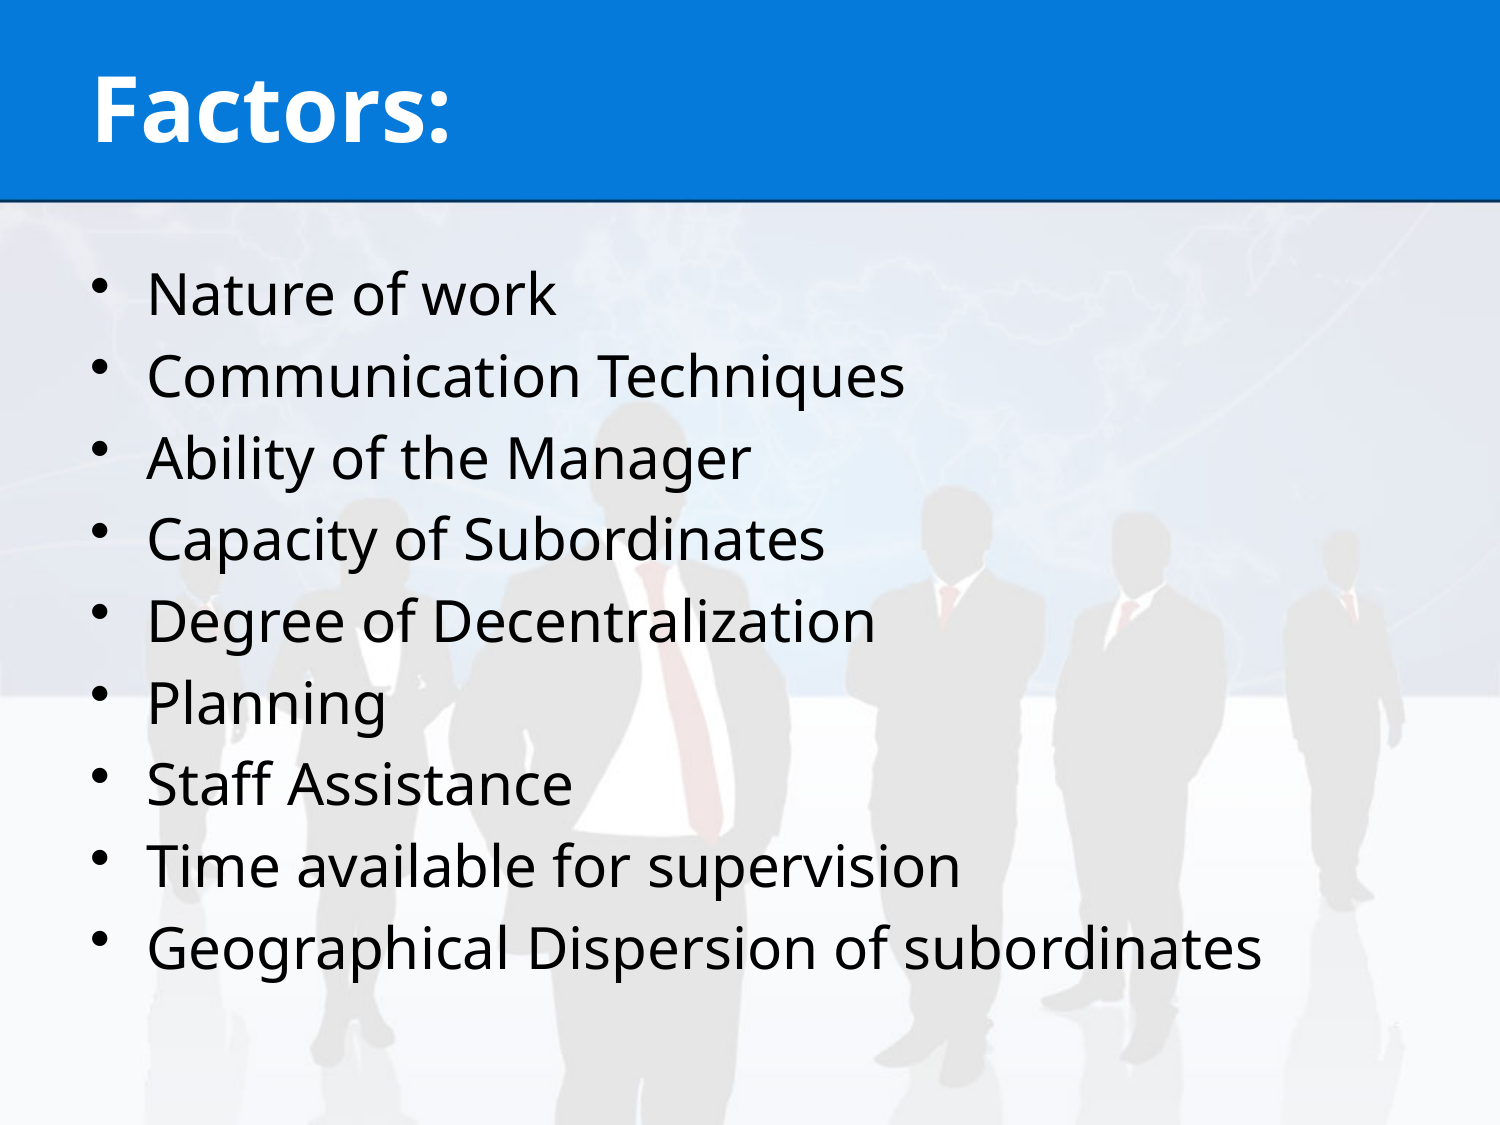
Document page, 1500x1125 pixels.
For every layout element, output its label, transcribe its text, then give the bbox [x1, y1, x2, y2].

list Nature of work Communication Techniques Ability of the Manager Capacity of Subordinates Degree of Decentralization Planning Staff Assistance Time available for supervision Geographical Dispersion of subordinates [74, 249, 1426, 1076]
picture [0, 0, 1500, 1125]
title Factors: [74, 24, 1426, 188]
